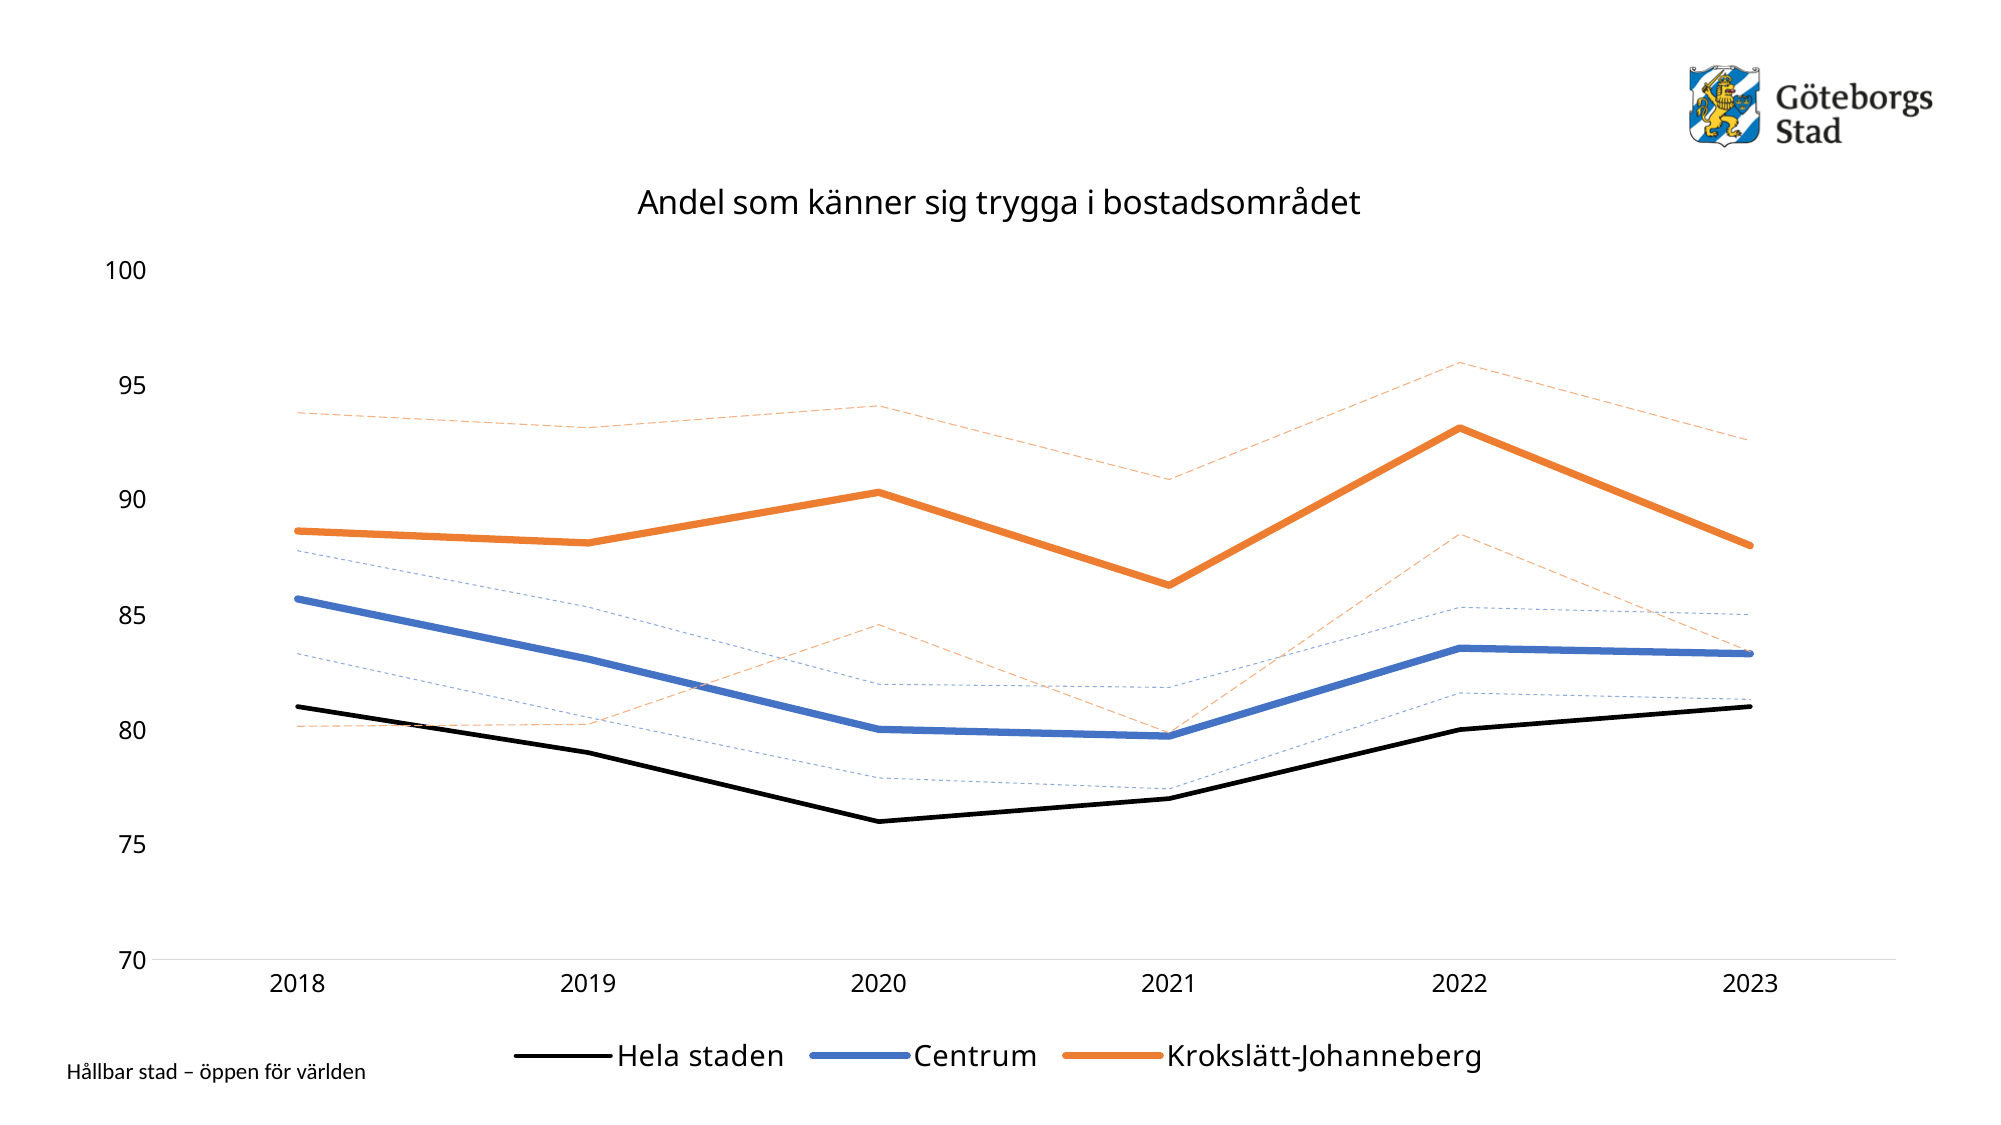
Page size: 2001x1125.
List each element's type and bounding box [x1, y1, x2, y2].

chart [66, 143, 1933, 1083]
picture [1689, 65, 1933, 143]
